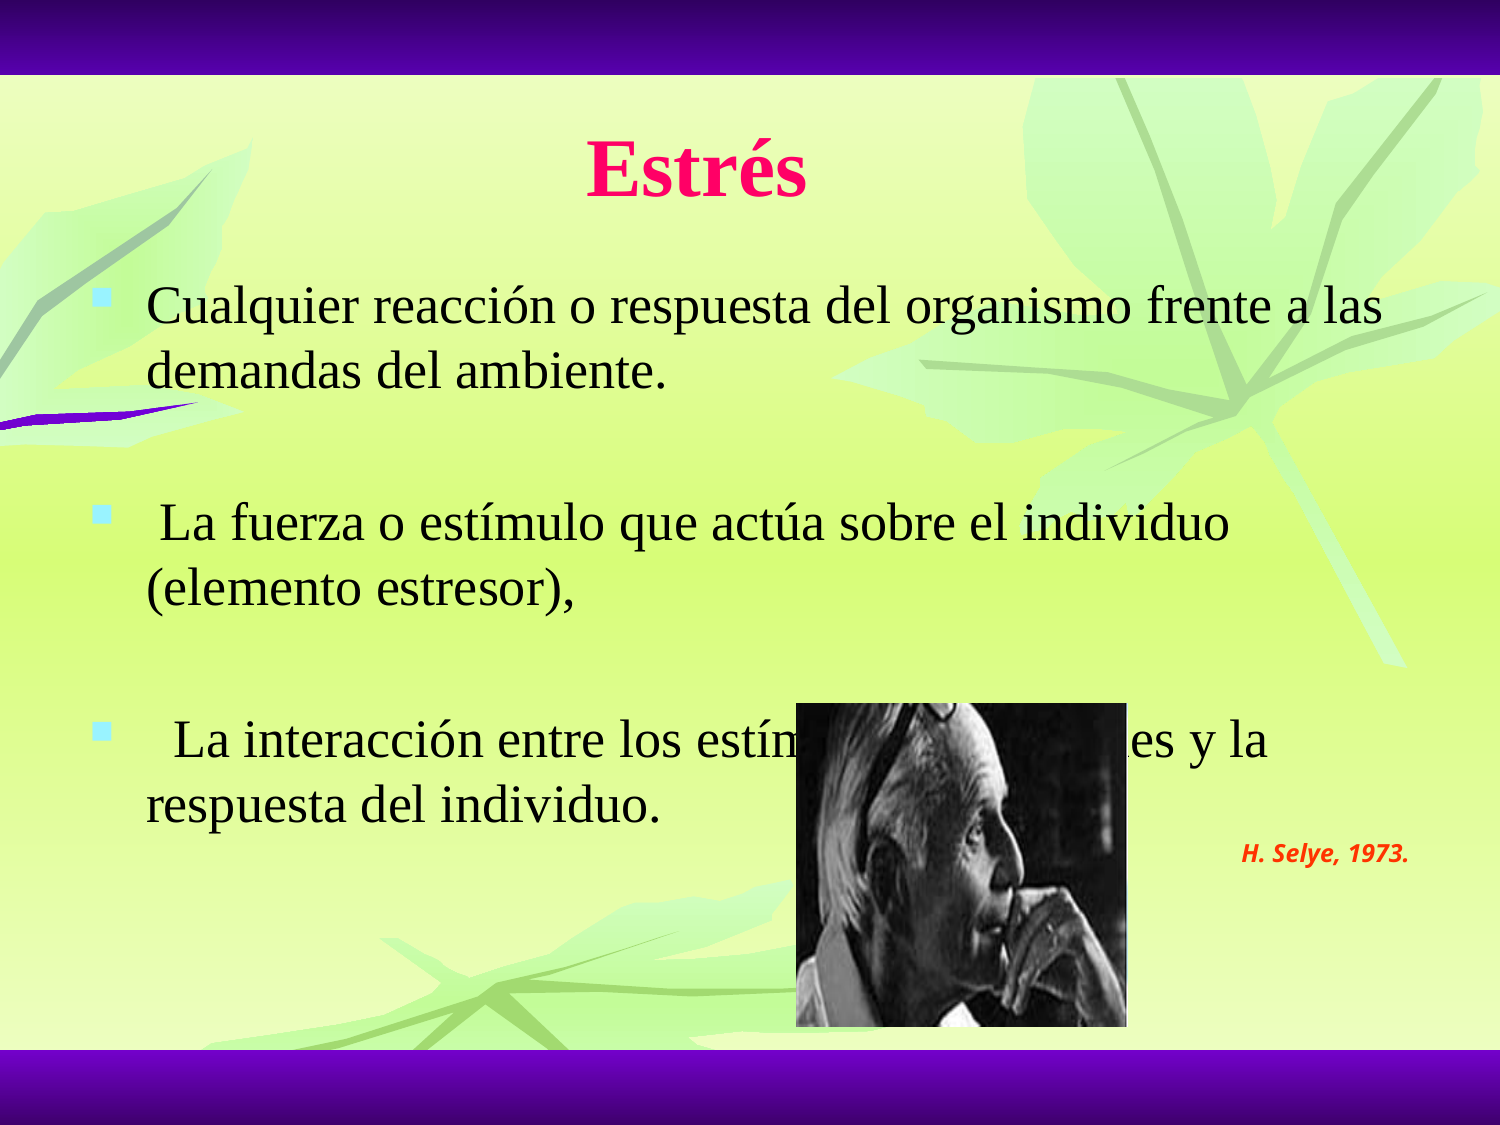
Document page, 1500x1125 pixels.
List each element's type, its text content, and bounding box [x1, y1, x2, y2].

picture [796, 702, 1128, 1027]
title Estrés [351, 105, 1043, 211]
list Cualquier reacción o respuesta del organismo frente a las demandas del ambiente. La fuerza o estímulo que actúa sobre el individuo (elemento estresor), La interacción entre los estímulos ambientales y la respuesta del individuo. H. Selye, 1973. [75, 262, 1425, 1005]
